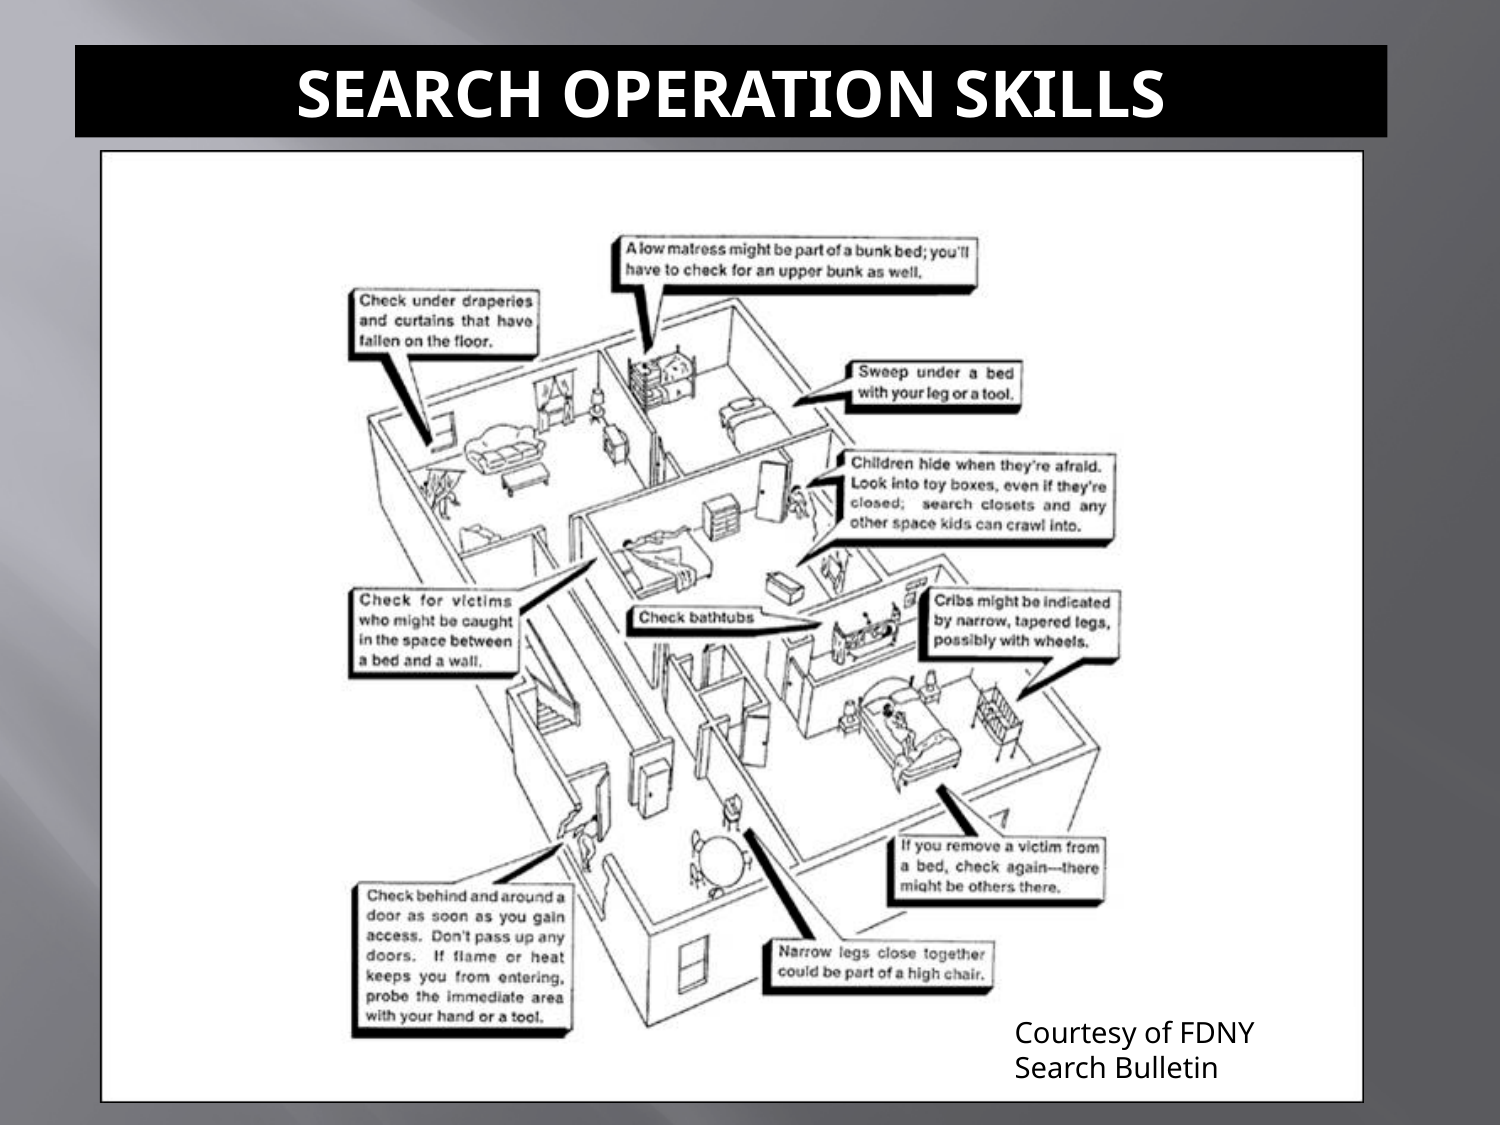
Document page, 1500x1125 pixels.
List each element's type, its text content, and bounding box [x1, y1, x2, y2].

title Search operation skills [75, 45, 1388, 138]
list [99, 149, 1365, 1103]
